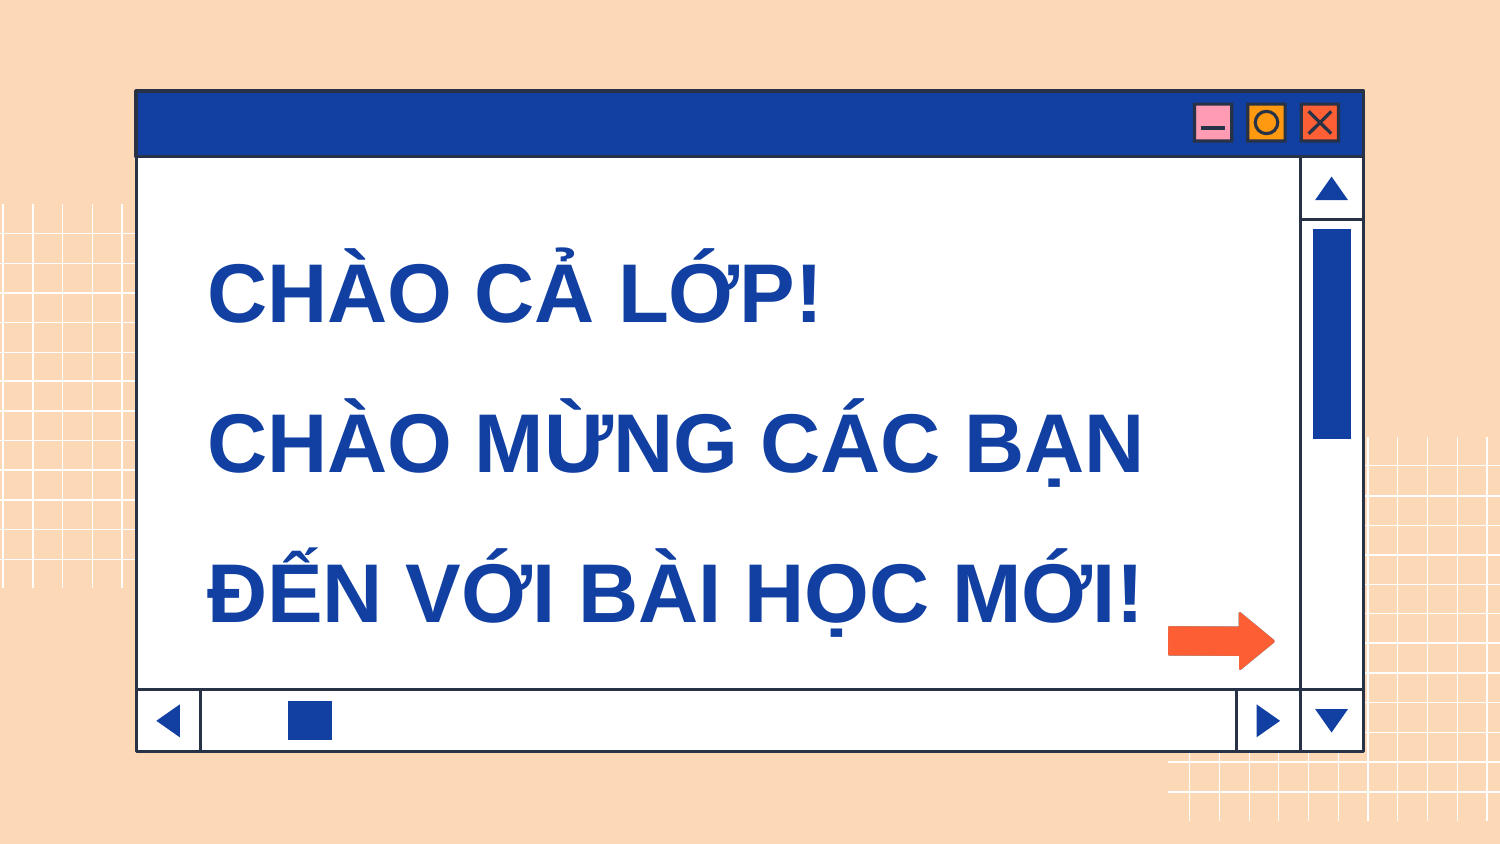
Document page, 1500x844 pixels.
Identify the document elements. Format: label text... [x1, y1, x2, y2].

text_box [1168, 612, 1275, 671]
text_box [1315, 176, 1348, 201]
title CHÀO CẢ LỚP! CHÀO MỪNG CÁC BẠN ĐẾN VỚI BÀI HỌC MỚI! [192, 186, 1199, 642]
text_box [1315, 709, 1349, 733]
